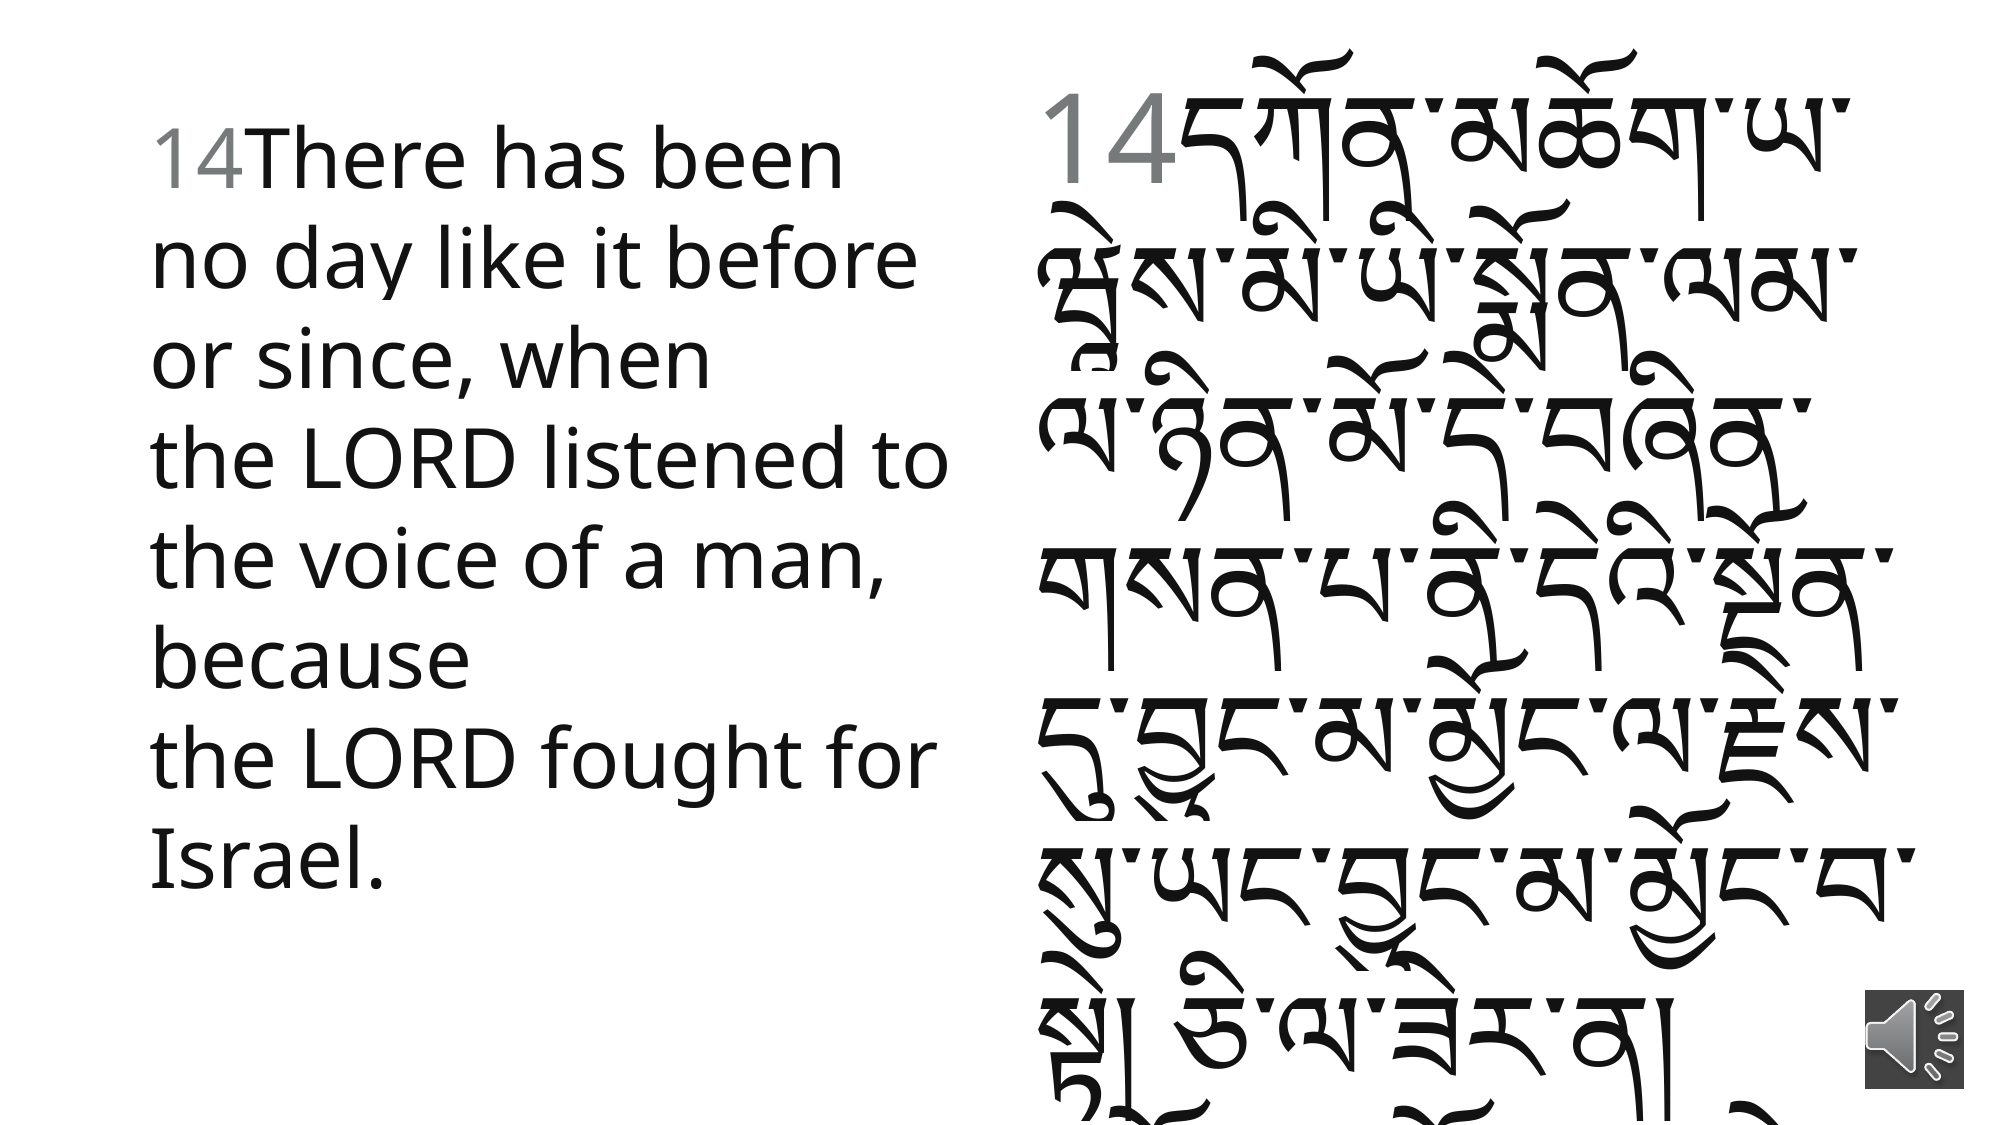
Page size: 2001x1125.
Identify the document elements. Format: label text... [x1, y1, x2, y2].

text_box 14དཀོན་མཆོག་ཡ་ཝཱེས་མི་ཡི་སྨོན་ལམ་ལ་ཉིན་མོ་དེ་བཞིན་གསན་པ་ནི་དེའི་སྔོན་དུ་བྱུང་མ་མྱོང་ལ་རྗེས་སུ་ཡང་བྱུང་མ་མྱོང་བ་སྟེ། ཅི་ལ་ཟེར་ན། དཀོན་མཆོག་ཡ་ཝཱེས་ཡེས་ར་ཨེལ་གྱི་ཕྱིར་འཐབ་མོ་མཛད་པས་སོ། ། [1019, 50, 1963, 982]
text_box 14There has been no day like it before or since, when the Lord listened to the voice of a man, because the Lord fought for Israel. [134, 98, 981, 1030]
picture [1864, 989, 1965, 1090]
